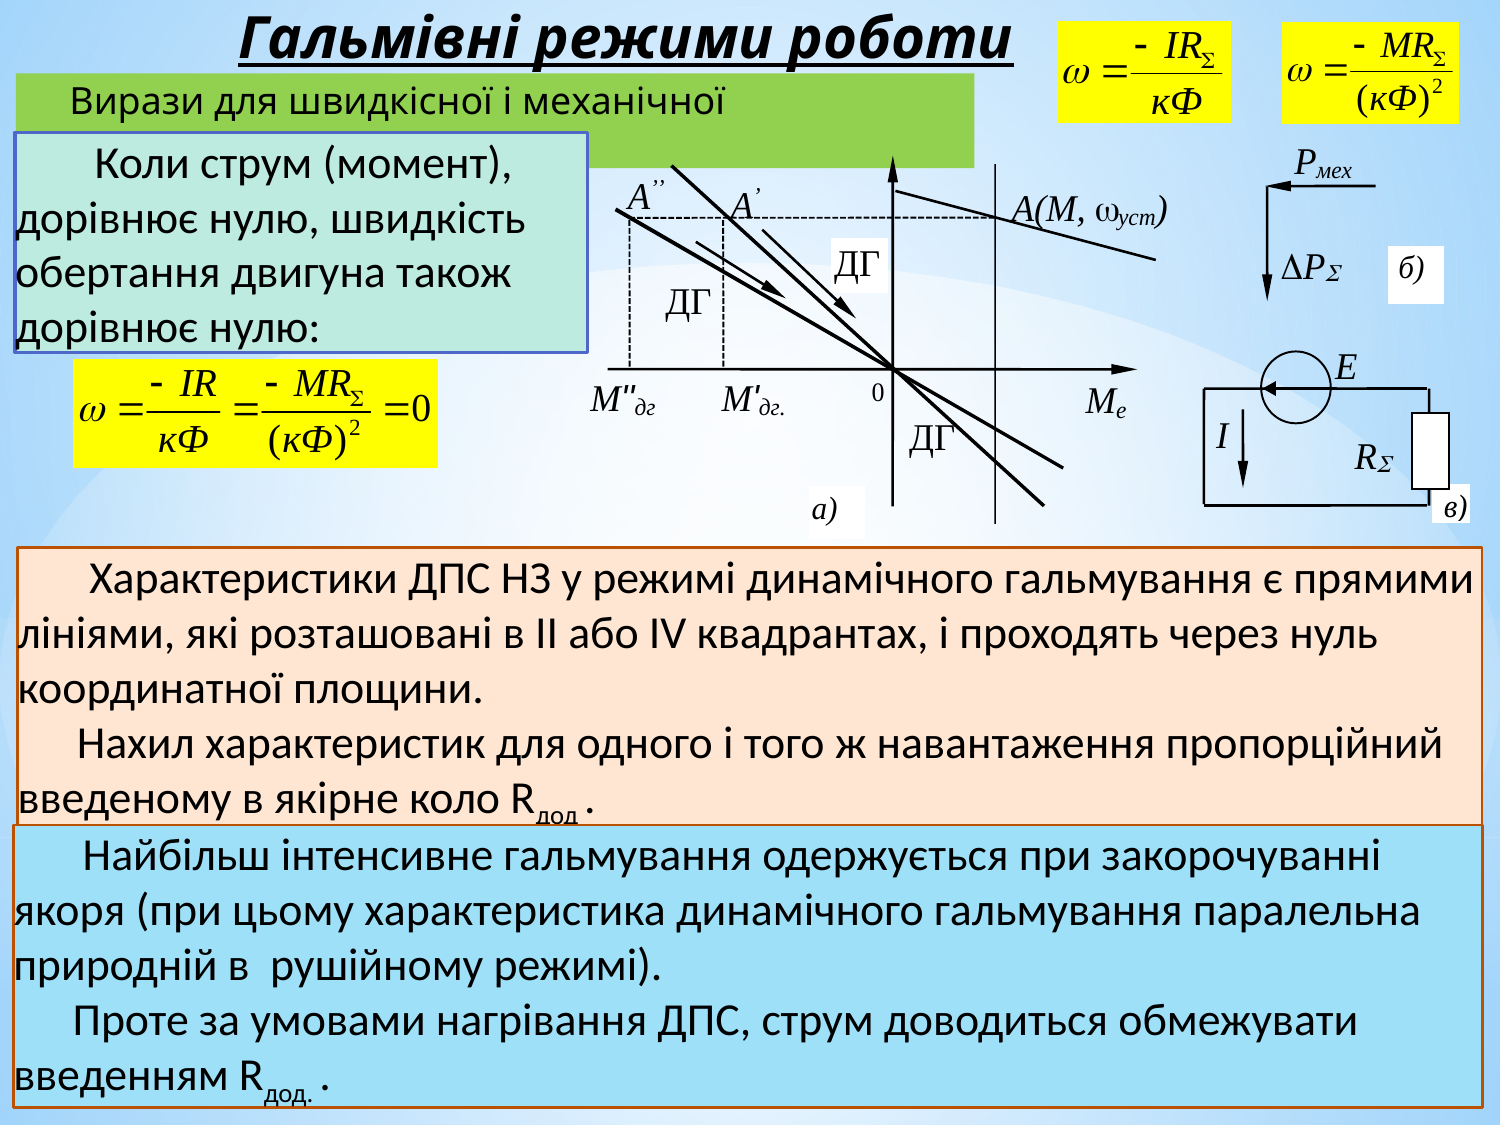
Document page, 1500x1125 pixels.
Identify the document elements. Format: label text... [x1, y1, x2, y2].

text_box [72, 359, 439, 469]
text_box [1056, 20, 1232, 124]
text_box Характеристики ДПС НЗ у режимі динамічного гальмування є прямими лініями, які розташовані в II або IV квадрантах, і проходять через нуль координатної площини. Нахил характеристик для одного і того ж навантаження пропорційний введеному в якірне коло Rдод . [16, 546, 1483, 824]
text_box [587, 128, 1480, 540]
text_box Вирази для швидкісної і механічної характеристик: [15, 73, 975, 132]
text_box Гальмівні режими роботи [17, 0, 1235, 71]
text_box Найбільш інтенсивне гальмування одержується при закорочуванні якоря (при цьому характеристика динамічного гальмування паралельна природній в рушійному режимі). Проте за умовами нагрівання ДПС, струм доводиться обмежувати введенням Rдод. . [12, 824, 1484, 1109]
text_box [1281, 21, 1459, 125]
text_box Коли струм (момент), дорівнює нулю, швидкість обертання двигуна також дорівнює нулю: [14, 132, 582, 353]
